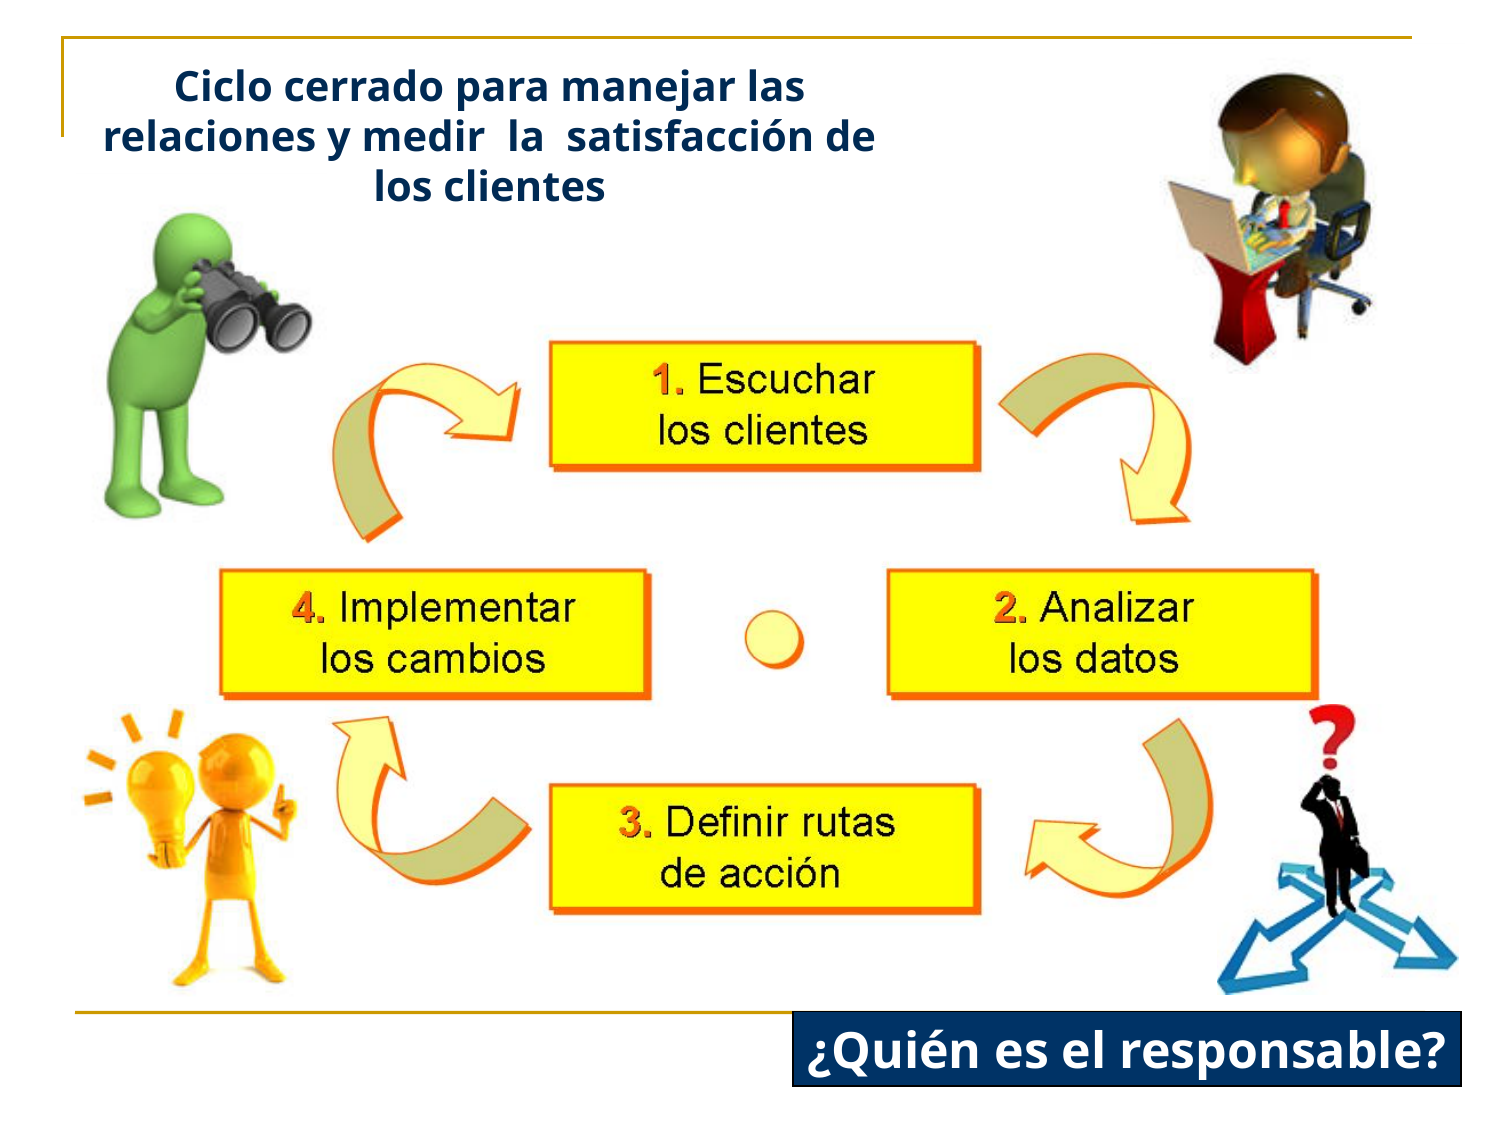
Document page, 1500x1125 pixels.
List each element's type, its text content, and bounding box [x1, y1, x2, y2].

picture [70, 42, 1465, 1000]
text_box ¿Quién es el responsable? [793, 1011, 1462, 1087]
text_box Ciclo cerrado para manejar las relaciones y medir la satisfacción de los clientes [76, 52, 903, 267]
